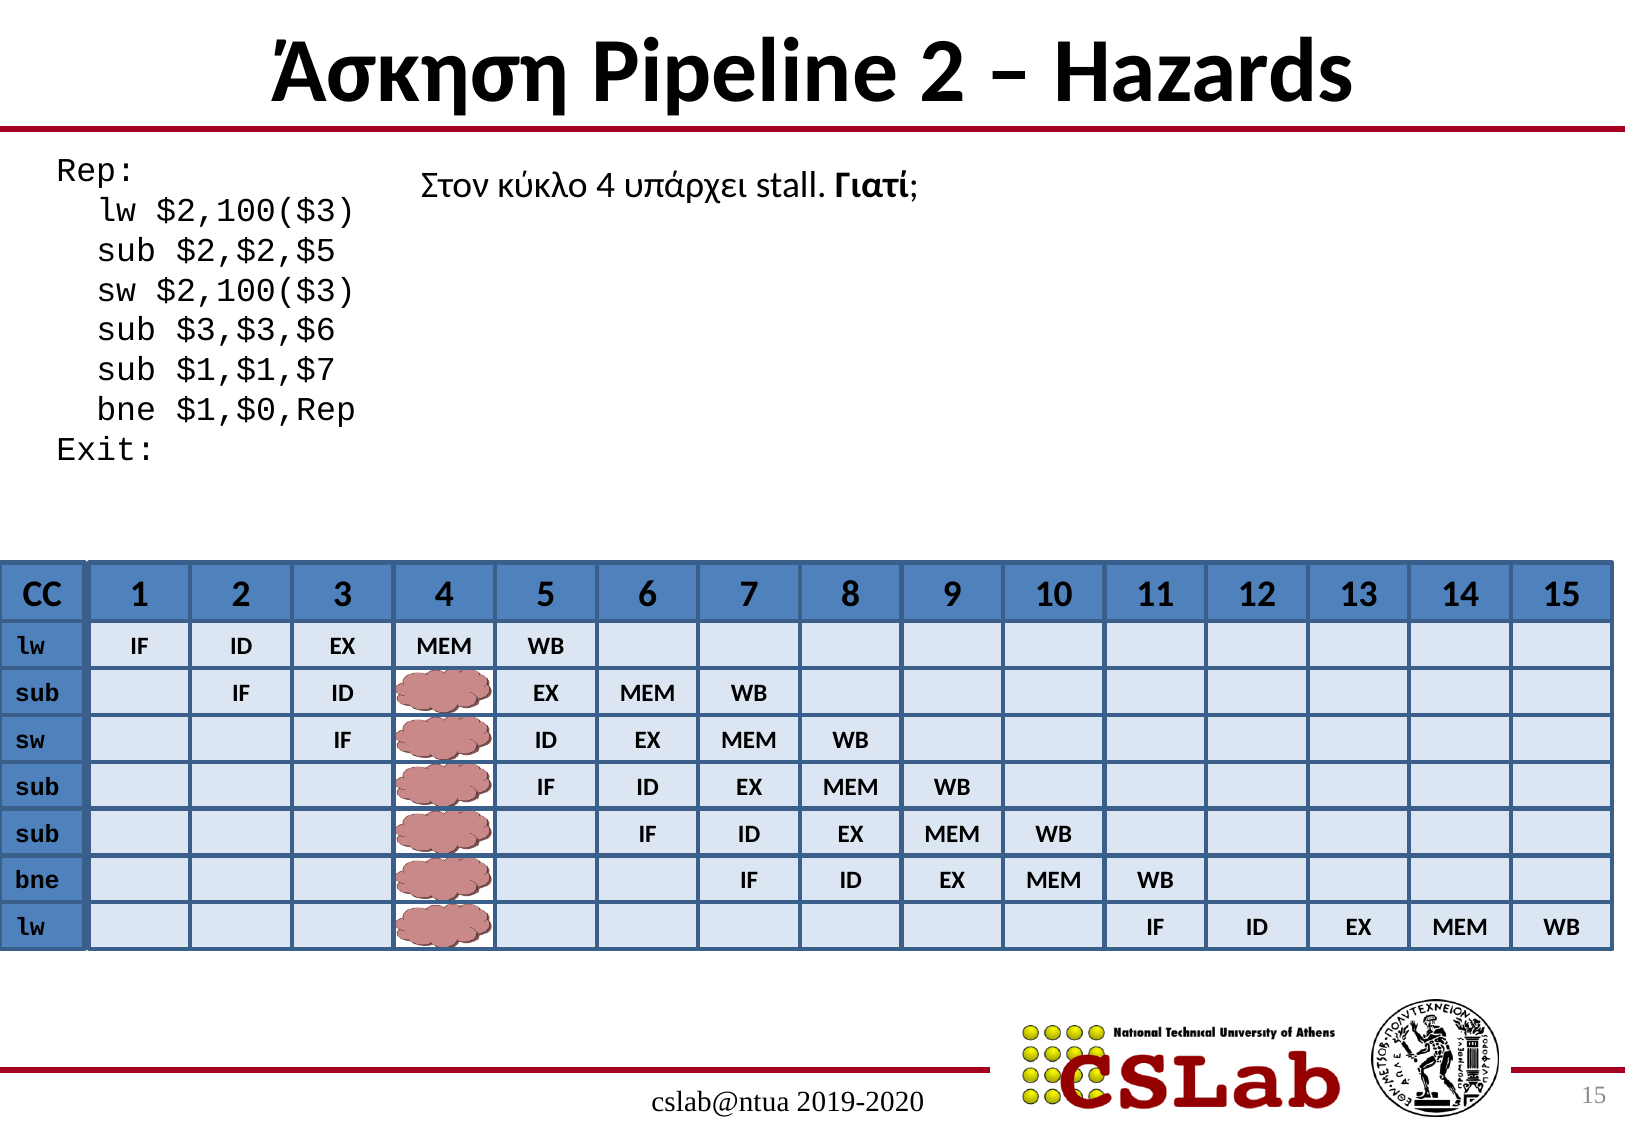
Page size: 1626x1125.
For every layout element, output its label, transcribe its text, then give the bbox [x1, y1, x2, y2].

text_box WB [899, 764, 1001, 806]
text_box [1407, 666, 1509, 713]
text_box EX [899, 853, 1001, 900]
text_box [290, 760, 395, 806]
text_box MEM [1407, 904, 1509, 951]
text_box IF [700, 853, 798, 900]
text_box [1509, 853, 1614, 904]
text_box [188, 760, 290, 806]
text_box [1509, 619, 1614, 666]
text_box [595, 900, 696, 951]
text_box [395, 853, 493, 900]
text_box lw [0, 619, 87, 666]
text_box 12 [1204, 560, 1306, 619]
text_box MEM [798, 760, 899, 806]
text_box ID [493, 713, 595, 760]
text_box sw [0, 713, 87, 760]
text_box [87, 666, 188, 717]
text_box 10 [1001, 560, 1103, 619]
text_box [1204, 760, 1306, 806]
text_box [798, 619, 899, 666]
text_box IF [599, 806, 696, 853]
text_box bne [0, 853, 87, 900]
text_box [899, 666, 1001, 713]
text_box ID [595, 760, 696, 806]
text_box sub [0, 760, 87, 806]
text_box [188, 806, 290, 853]
text_box [188, 717, 290, 760]
text_box MEM [899, 806, 1001, 853]
text_box MEM [1001, 853, 1103, 900]
text_box sub [0, 666, 87, 713]
text_box MEM [595, 666, 696, 713]
text_box [290, 806, 395, 853]
text_box [87, 900, 188, 951]
text_box [1407, 619, 1509, 666]
text_box [493, 853, 595, 900]
picture [1015, 1022, 1346, 1118]
text_box IF [1107, 900, 1204, 951]
text_box [1509, 760, 1614, 806]
text_box [493, 806, 599, 853]
text_box [1103, 713, 1204, 760]
text_box 4 [391, 560, 493, 619]
text_box [188, 853, 290, 900]
text_box [1001, 900, 1107, 951]
text_box [1306, 666, 1407, 713]
text_box [1407, 760, 1509, 806]
text_box 15 [1509, 560, 1614, 619]
text_box [1103, 666, 1204, 713]
text_box [1001, 760, 1103, 811]
text_box [899, 713, 1001, 764]
text_box [1204, 666, 1306, 713]
text_box 2 [188, 560, 290, 619]
text_box EX [595, 713, 696, 760]
text_box 13 [1306, 560, 1407, 619]
text_box [1407, 853, 1509, 904]
text_box 1 [87, 560, 188, 619]
text_box [1509, 666, 1614, 713]
text_box EX [493, 666, 595, 713]
text_box IF [290, 713, 391, 760]
text_box [290, 853, 395, 900]
text_box [391, 713, 493, 760]
text_box 7 [696, 560, 798, 619]
text_box EX [696, 760, 798, 806]
text_box [1103, 619, 1204, 666]
text_box [1407, 713, 1509, 760]
text_box [595, 619, 696, 666]
text_box 8 [798, 560, 899, 619]
text_box lw [0, 900, 87, 951]
text_box Στον κύκλο 4 υπάρχει stall. Γιατί; [406, 152, 1588, 213]
text_box [1509, 806, 1614, 853]
text_box [1204, 806, 1306, 853]
text_box [1204, 619, 1306, 666]
text_box 14 [1407, 560, 1509, 619]
text_box sub [0, 806, 87, 853]
text_box [1306, 853, 1407, 904]
text_box 6 [595, 560, 696, 619]
text_box EX [1306, 904, 1407, 951]
text_box [1204, 853, 1306, 904]
text_box [1306, 760, 1407, 806]
text_box [1103, 806, 1204, 857]
text_box ID [290, 666, 395, 713]
text_box WB [1103, 857, 1204, 900]
text_box [290, 900, 395, 951]
text_box EX [290, 619, 391, 666]
text_box WB [798, 717, 899, 760]
text_box [87, 717, 188, 760]
text_box [87, 806, 188, 853]
text_box [1103, 760, 1204, 806]
text_box [1306, 713, 1407, 760]
text_box ID [798, 853, 899, 900]
text_box 5 [493, 560, 595, 619]
text_box [1306, 619, 1407, 666]
text_box MEM [391, 619, 493, 666]
text_box [899, 619, 1001, 666]
text_box [395, 666, 493, 713]
text_box [798, 666, 899, 717]
text_box EX [798, 806, 899, 853]
text_box WB [1001, 811, 1103, 853]
text_box [1001, 619, 1103, 666]
text_box CC [0, 560, 87, 619]
text_box [798, 900, 899, 951]
text_box [1509, 713, 1614, 760]
text_box [595, 853, 700, 900]
text_box WB [493, 619, 595, 666]
text_box [1306, 806, 1407, 853]
text_box ID [1204, 904, 1306, 951]
text_box [395, 900, 493, 951]
text_box [899, 900, 1001, 951]
text_box IF [188, 666, 290, 717]
text_box MEM [696, 713, 798, 760]
text_box [87, 853, 188, 900]
text_box [395, 760, 493, 806]
text_box ID [696, 806, 798, 853]
text_box [1407, 806, 1509, 853]
text_box [1001, 666, 1103, 713]
text_box 9 [899, 560, 1001, 619]
text_box Rep: lw $2,100($3) sub $2,$2,$5 sw $2,100($3) sub $3,$3,$6 sub $1,$1,$7 bne $1,$0,Rep Exit: [41, 140, 372, 475]
text_box [493, 900, 595, 951]
text_box Άσκηση Pipeline 2 – Hazards [0, 0, 1626, 129]
text_box [188, 900, 290, 951]
text_box 11 [1103, 560, 1204, 619]
text_box IF [493, 760, 595, 806]
text_box [1001, 713, 1103, 760]
text_box IF [87, 619, 188, 666]
text_box [87, 760, 188, 806]
text_box WB [696, 666, 798, 713]
text_box ID [188, 619, 290, 666]
slide_number 15 [1242, 1066, 1622, 1125]
text_box [696, 900, 798, 951]
picture [1371, 999, 1499, 1066]
text_box [696, 619, 798, 666]
text_box 3 [290, 560, 391, 619]
text_box WB [1509, 904, 1614, 951]
text_box [395, 806, 493, 853]
text_box [1204, 713, 1306, 760]
